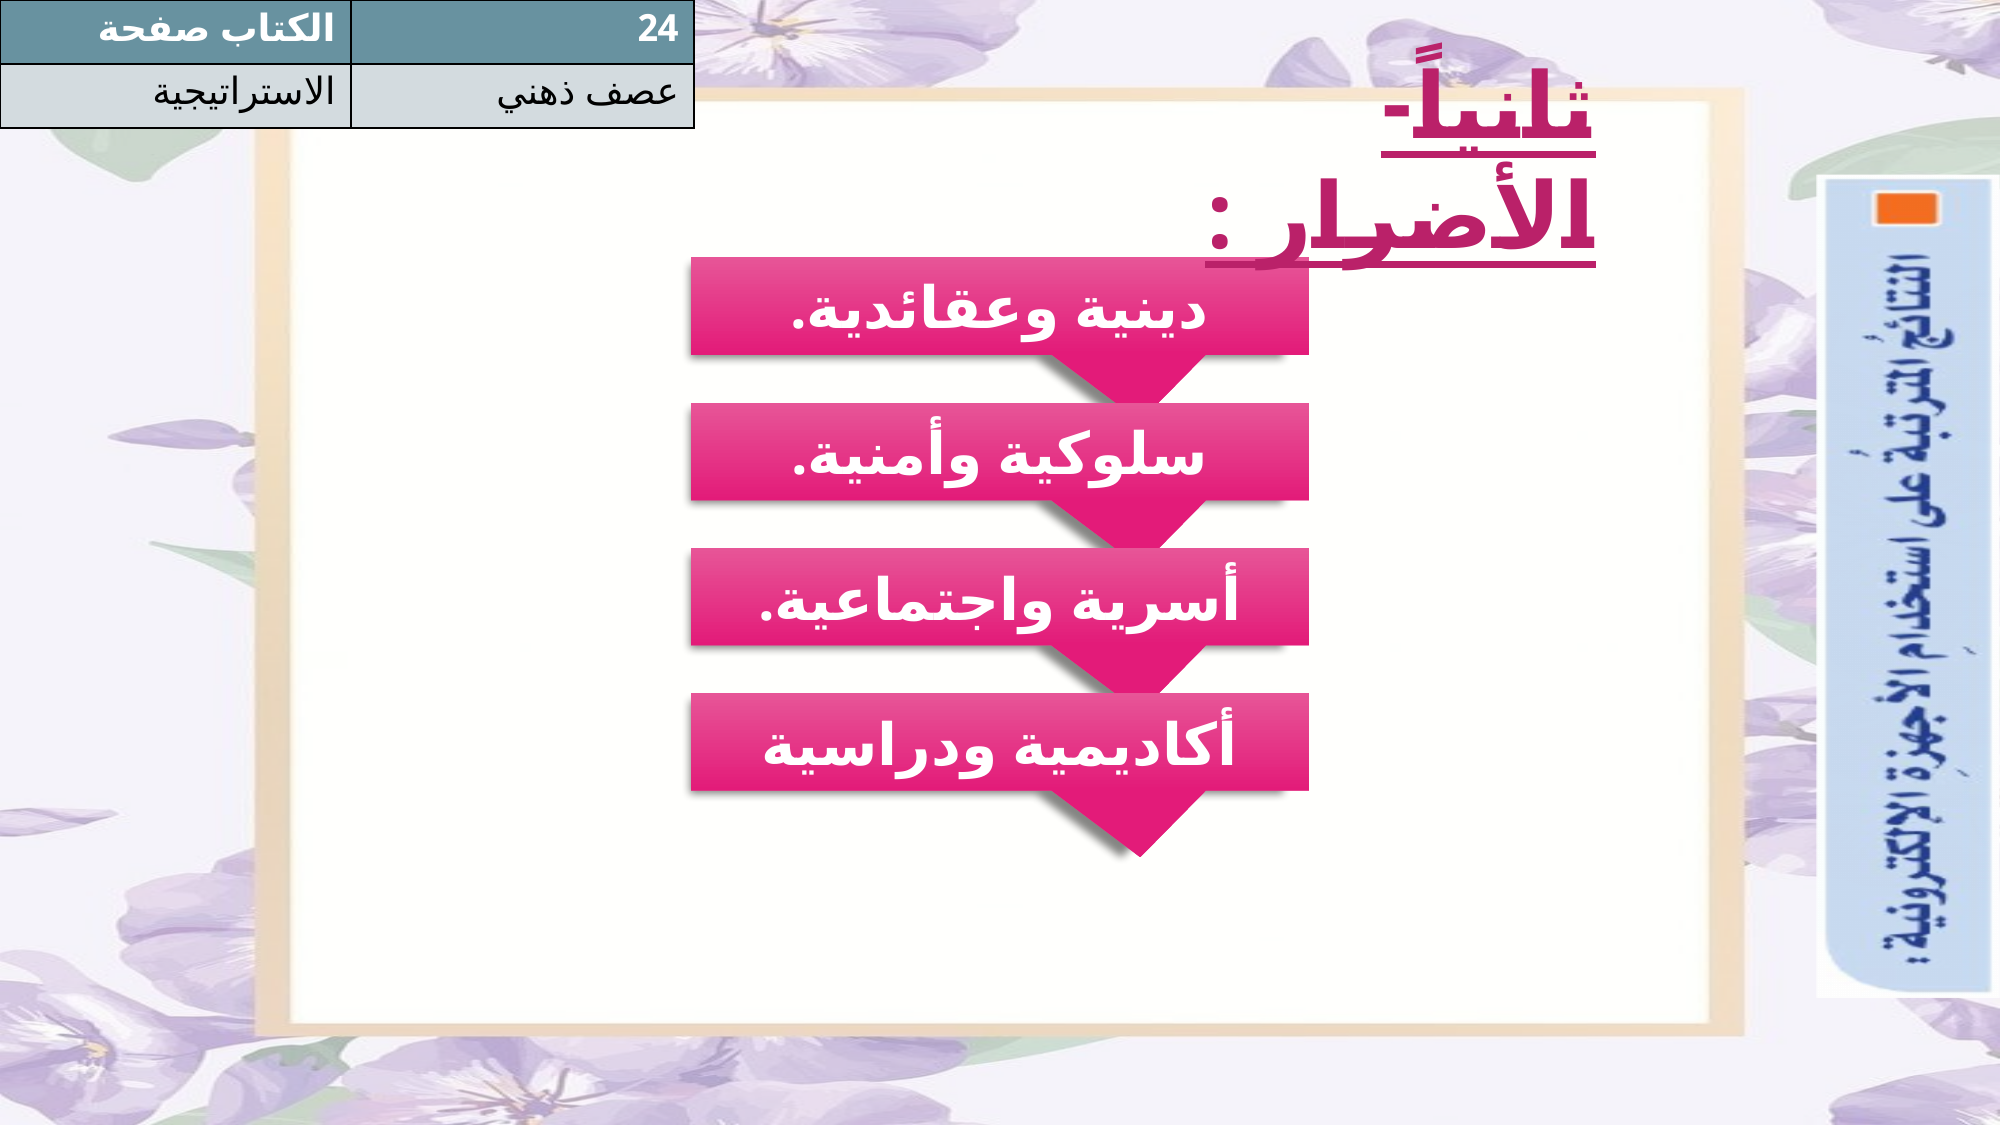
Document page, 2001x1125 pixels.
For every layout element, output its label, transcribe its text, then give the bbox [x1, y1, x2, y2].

table_cell الاستراتيجية [1, 65, 350, 127]
table_header الكتاب صفحة [1, 1, 350, 63]
text_box أكاديمية ودراسية [690, 692, 1310, 858]
picture [1496, 175, 2000, 997]
text_box سلوكية وأمنية. [690, 402, 1310, 547]
text_box أسرية واجتماعية. [690, 547, 1310, 692]
text_box دينية وعقائدية. [690, 256, 1310, 402]
table_header 24 [352, 1, 693, 63]
table_cell عصف ذهني [352, 65, 693, 127]
text_box ثانياً- الأضرار : [1068, 39, 1611, 275]
